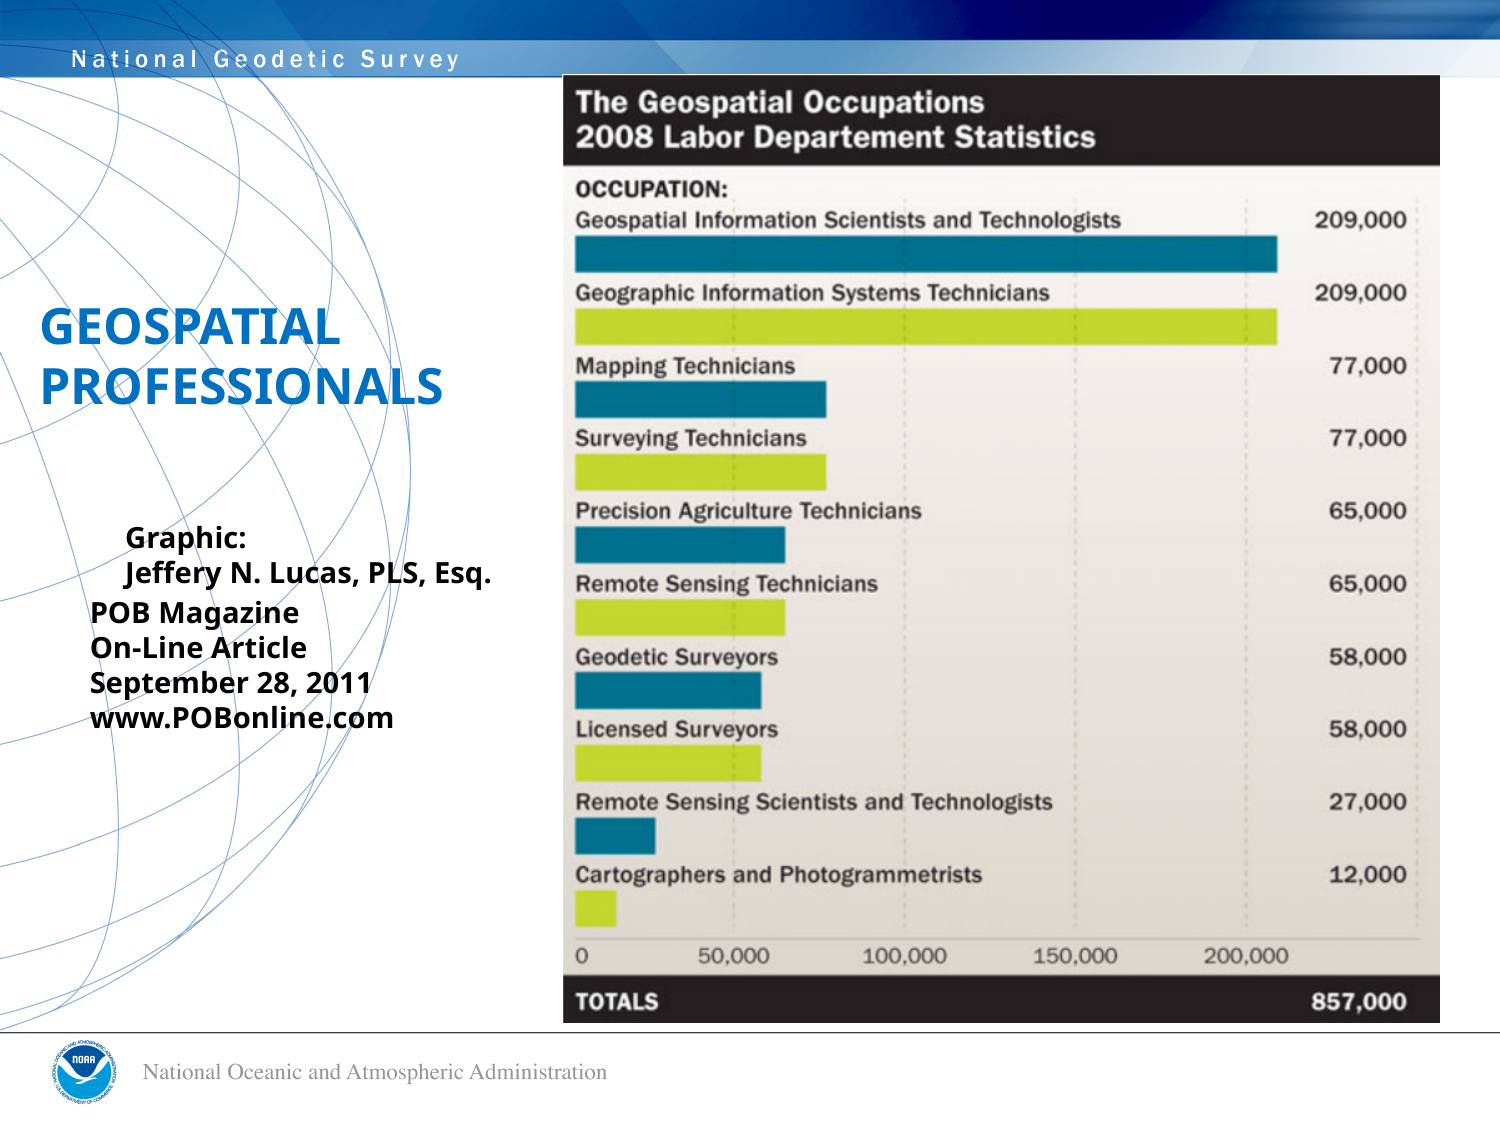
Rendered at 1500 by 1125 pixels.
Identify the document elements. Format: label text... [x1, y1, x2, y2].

text_box Graphic: Jeffery N. Lucas, PLS, Esq. [110, 512, 515, 598]
text_box GEOSPATIAL PROFESSIONALS [24, 287, 550, 423]
text_box POB Magazine On-Line Article September 28, 2011 www.POBonline.com [75, 587, 500, 777]
picture [0, 0, 1500, 1125]
